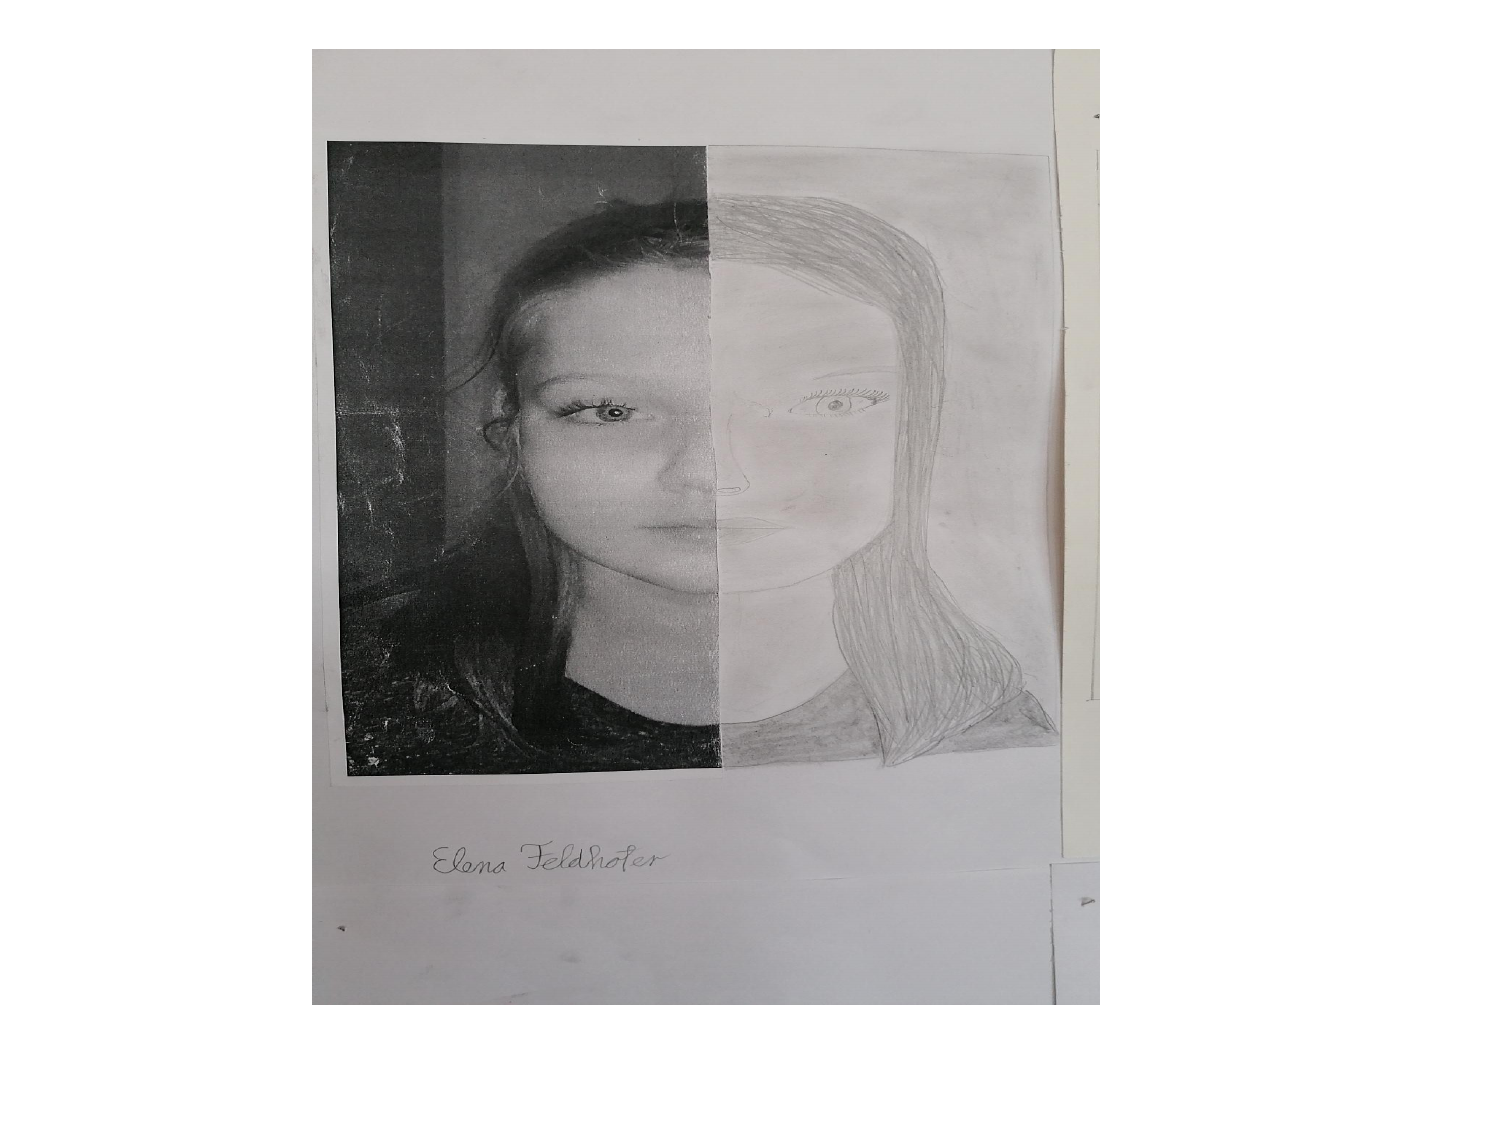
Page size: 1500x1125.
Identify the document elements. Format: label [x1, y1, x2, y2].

list [312, 49, 1101, 1006]
